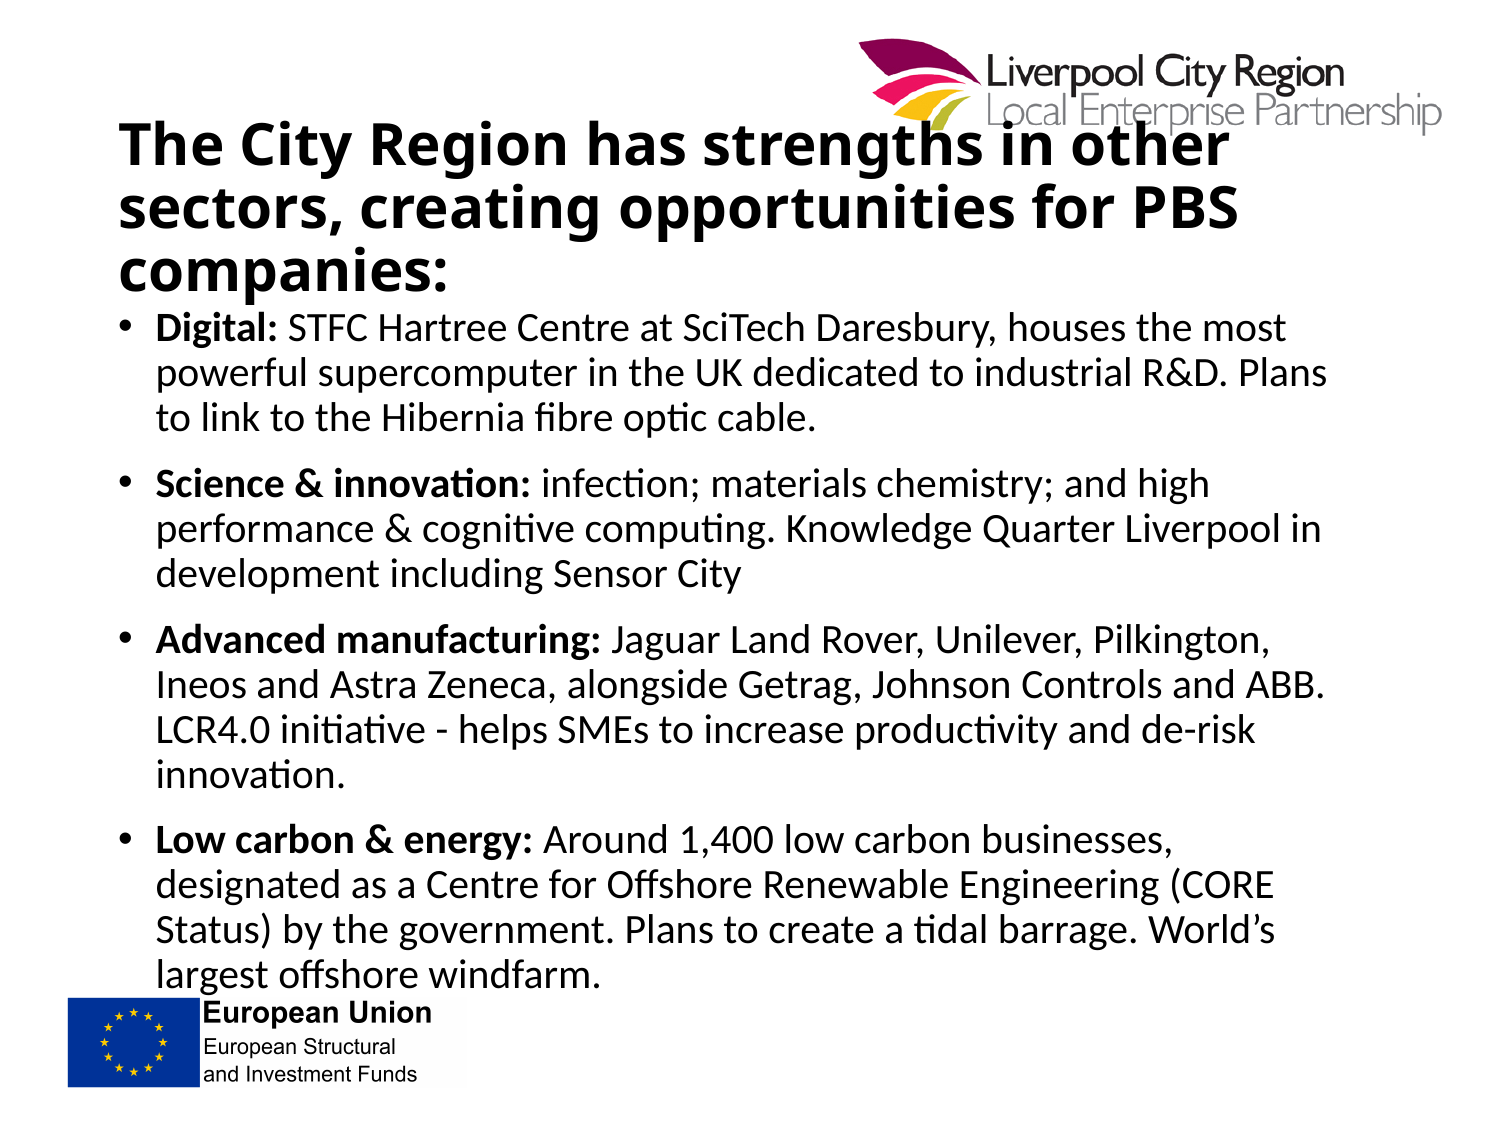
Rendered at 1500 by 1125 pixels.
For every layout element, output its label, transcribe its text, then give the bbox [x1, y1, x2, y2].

picture [837, 17, 1461, 157]
title The City Region has strengths in other sectors, creating opportunities for PBS companies: [103, 212, 1397, 288]
list Digital: STFC Hartree Centre at SciTech Daresbury, houses the most powerful supercomputer in the UK dedicated to industrial R&D. Plans to link to the Hibernia fibre optic cable. Science & innovation: infection; materials chemistry; and high performance & cognitive computing. Knowledge Quarter Liverpool in development including Sensor City Advanced manufacturing: Jaguar Land Rover, Unilever, Pilkington, Ineos and Astra Zeneca, alongside Getrag, Johnson Controls and ABB. LCR4.0 initiative - helps SMEs to increase productivity and de-risk innovation. Low carbon & energy: Around 1,400 low carbon businesses, designated as a Centre for Offshore Renewable Engineering (CORE Status) by the government. Plans to create a tidal barrage. World’s largest offshore windfarm. [103, 297, 1352, 986]
picture [67, 997, 467, 1088]
